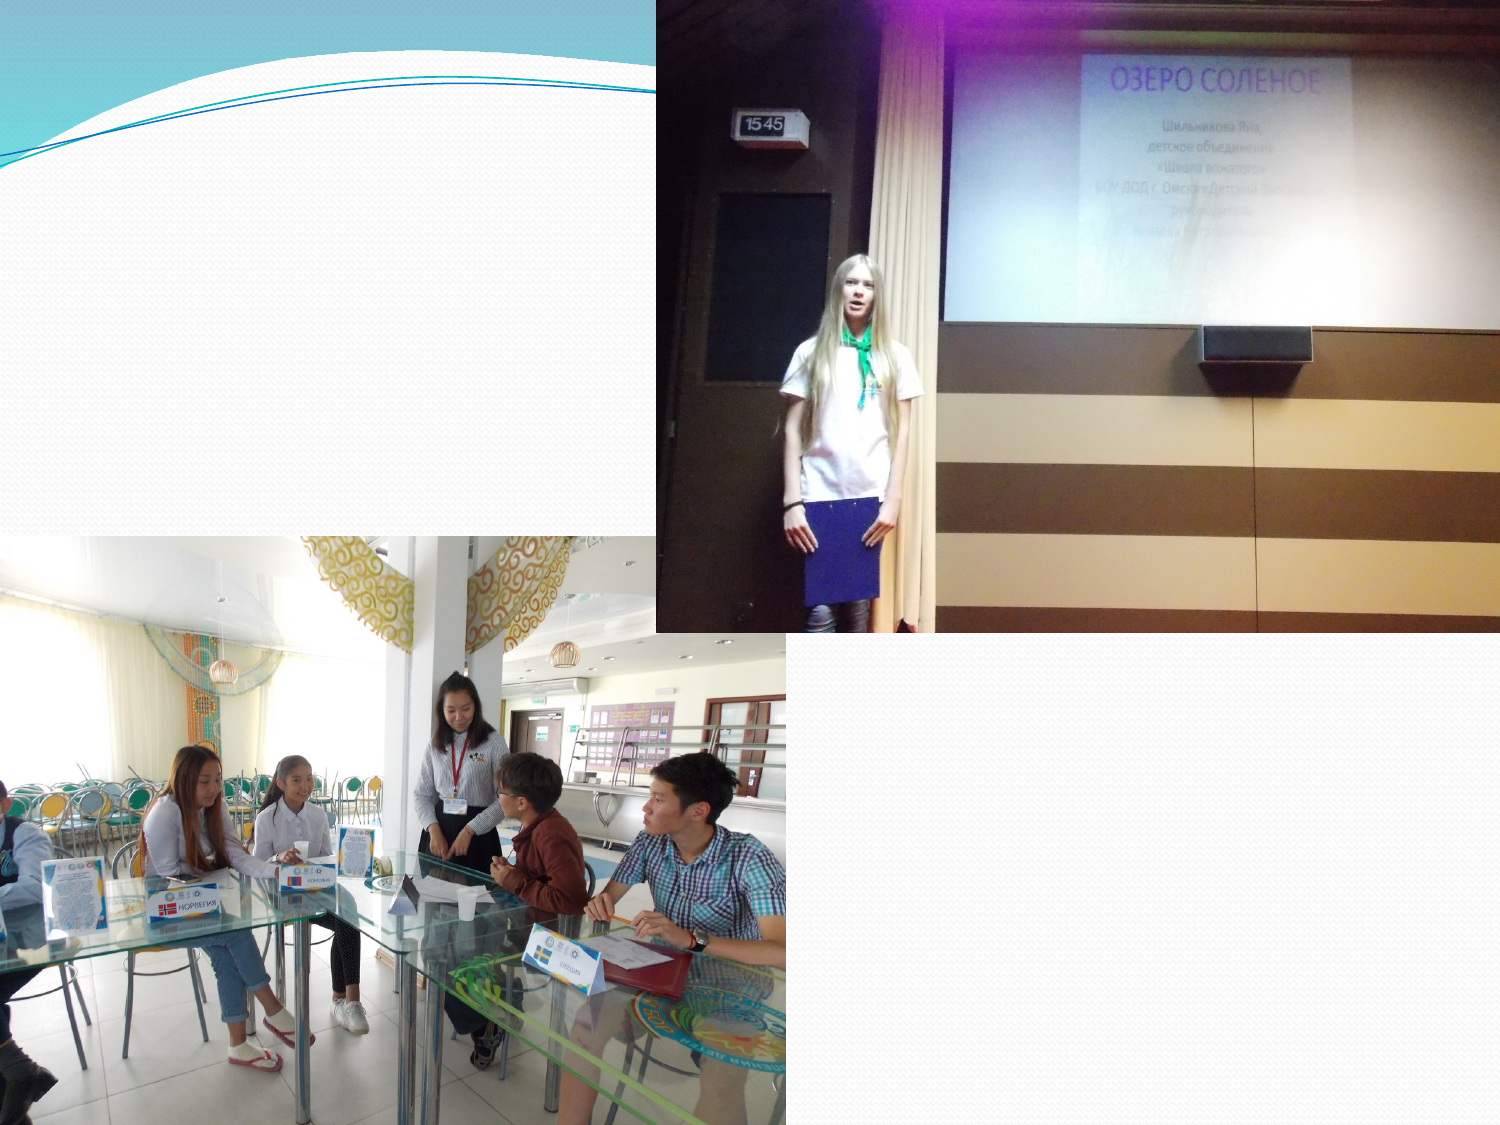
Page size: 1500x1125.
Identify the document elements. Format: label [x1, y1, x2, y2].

picture [0, 535, 786, 1125]
picture [655, 0, 1500, 633]
